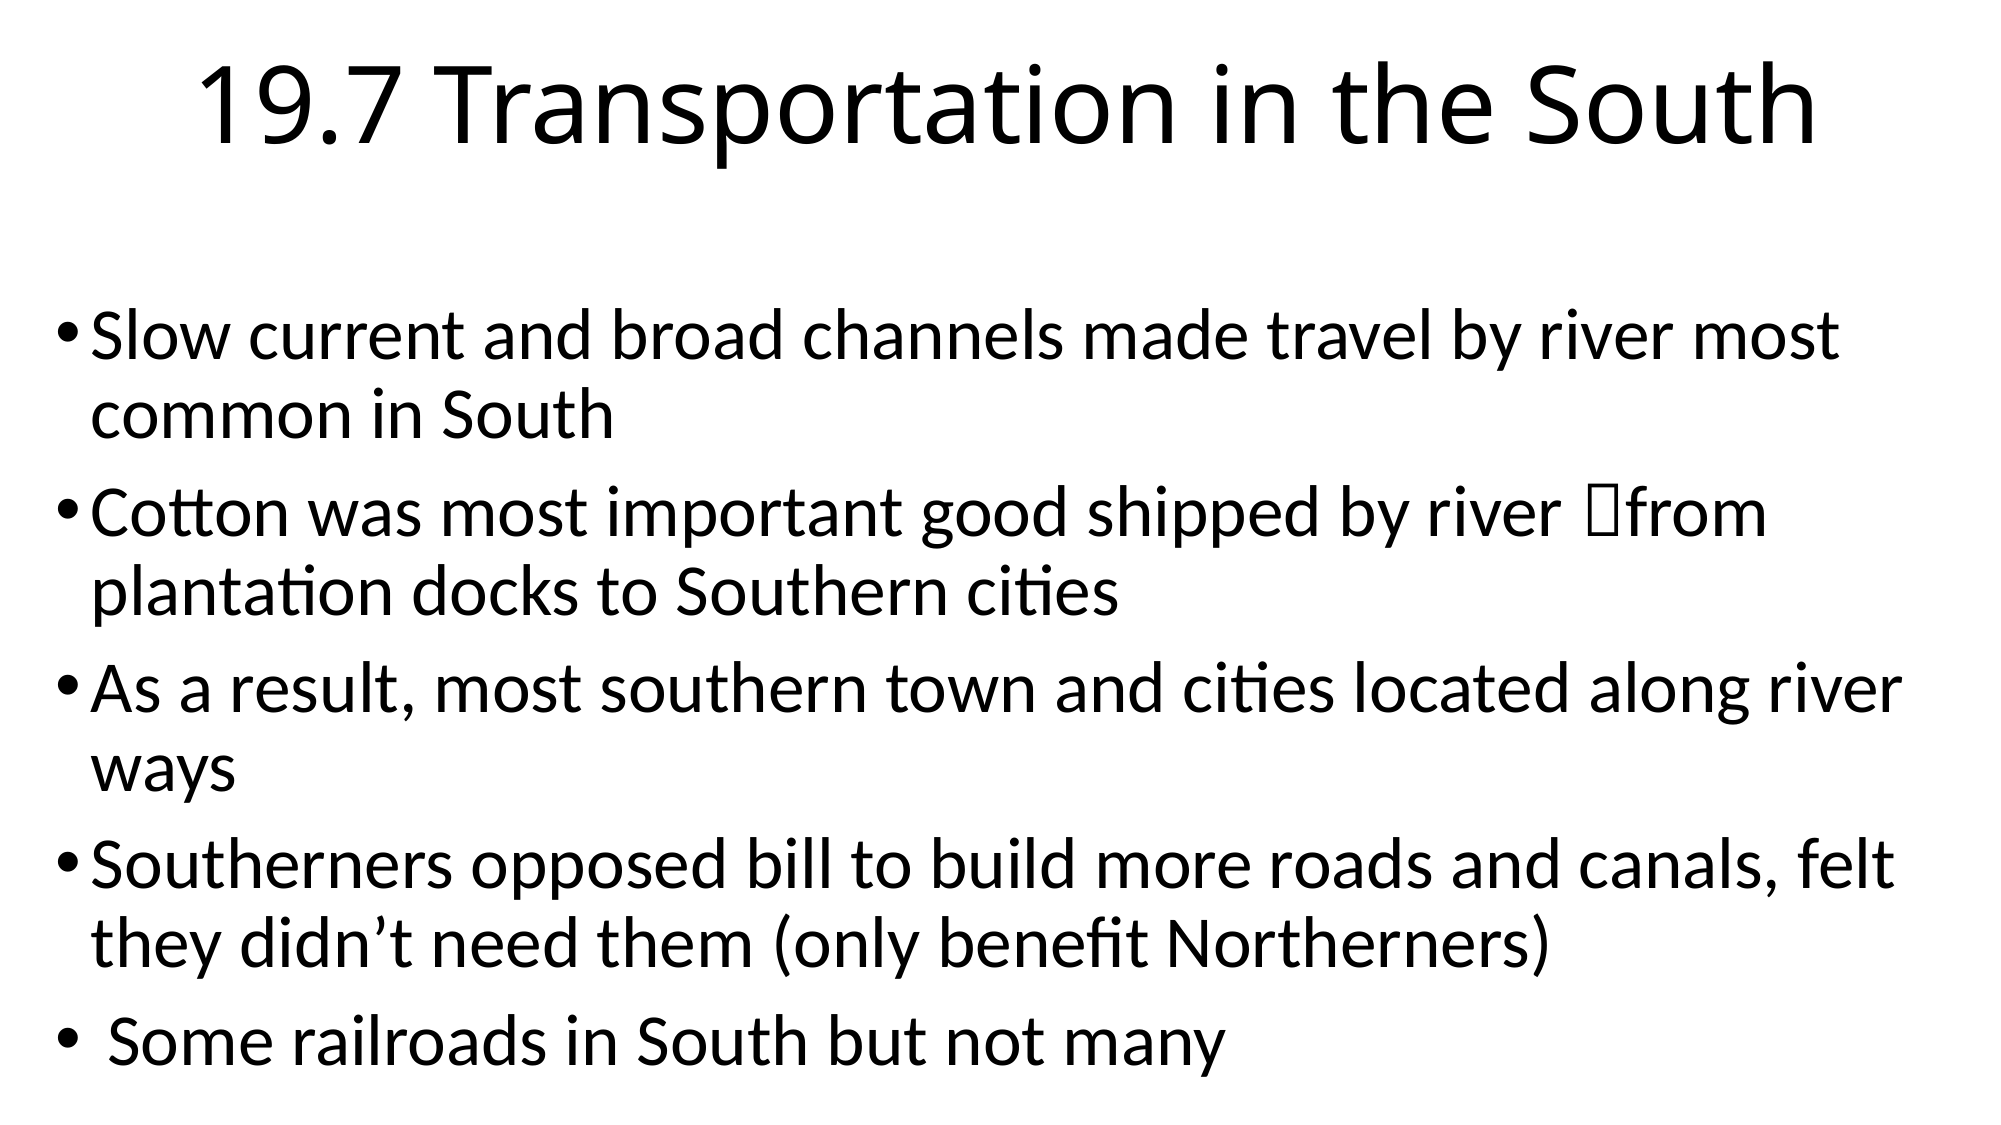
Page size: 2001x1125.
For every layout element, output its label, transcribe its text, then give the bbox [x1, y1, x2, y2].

title 19.7 Transportation in the South [177, 0, 1903, 218]
list Slow current and broad channels made travel by river most common in South Cotton was most important good shipped by river from plantation docks to Southern cities As a result, most southern town and cities located along river ways Southerners opposed bill to build more roads and canals, felt they didn’t need them (only benefit Northerners) Some railroads in South but not many [40, 288, 1963, 1089]
